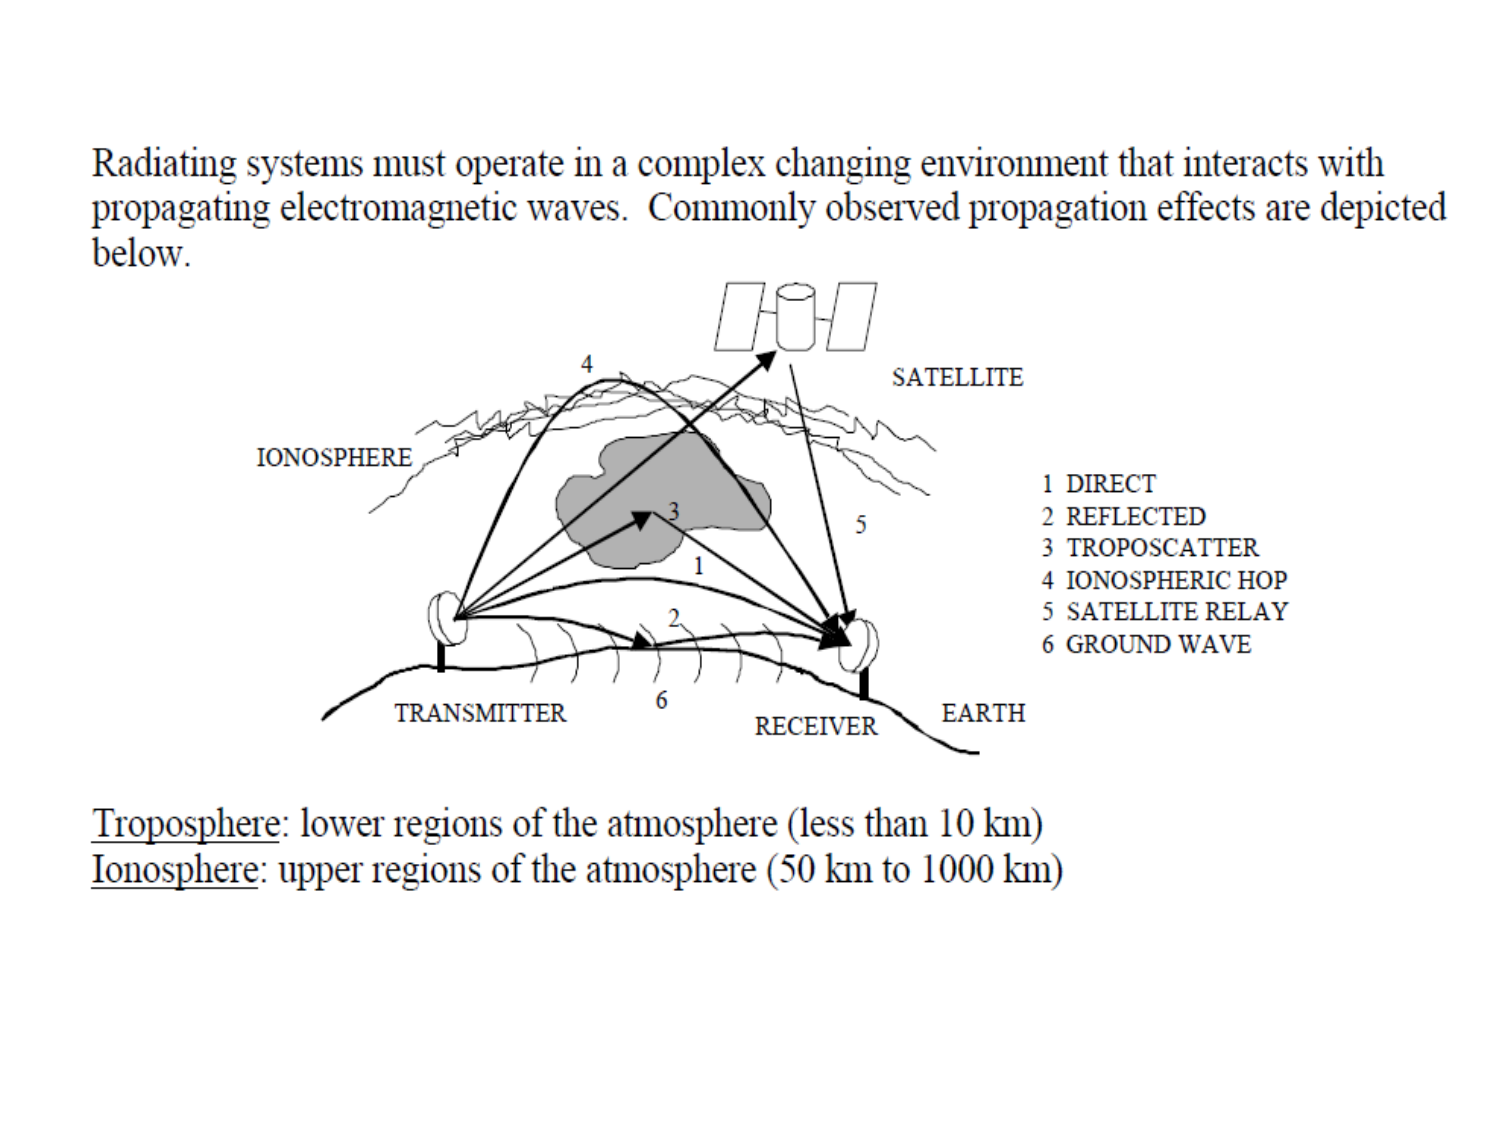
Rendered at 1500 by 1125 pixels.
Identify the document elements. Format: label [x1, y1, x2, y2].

picture [32, 124, 1476, 922]
